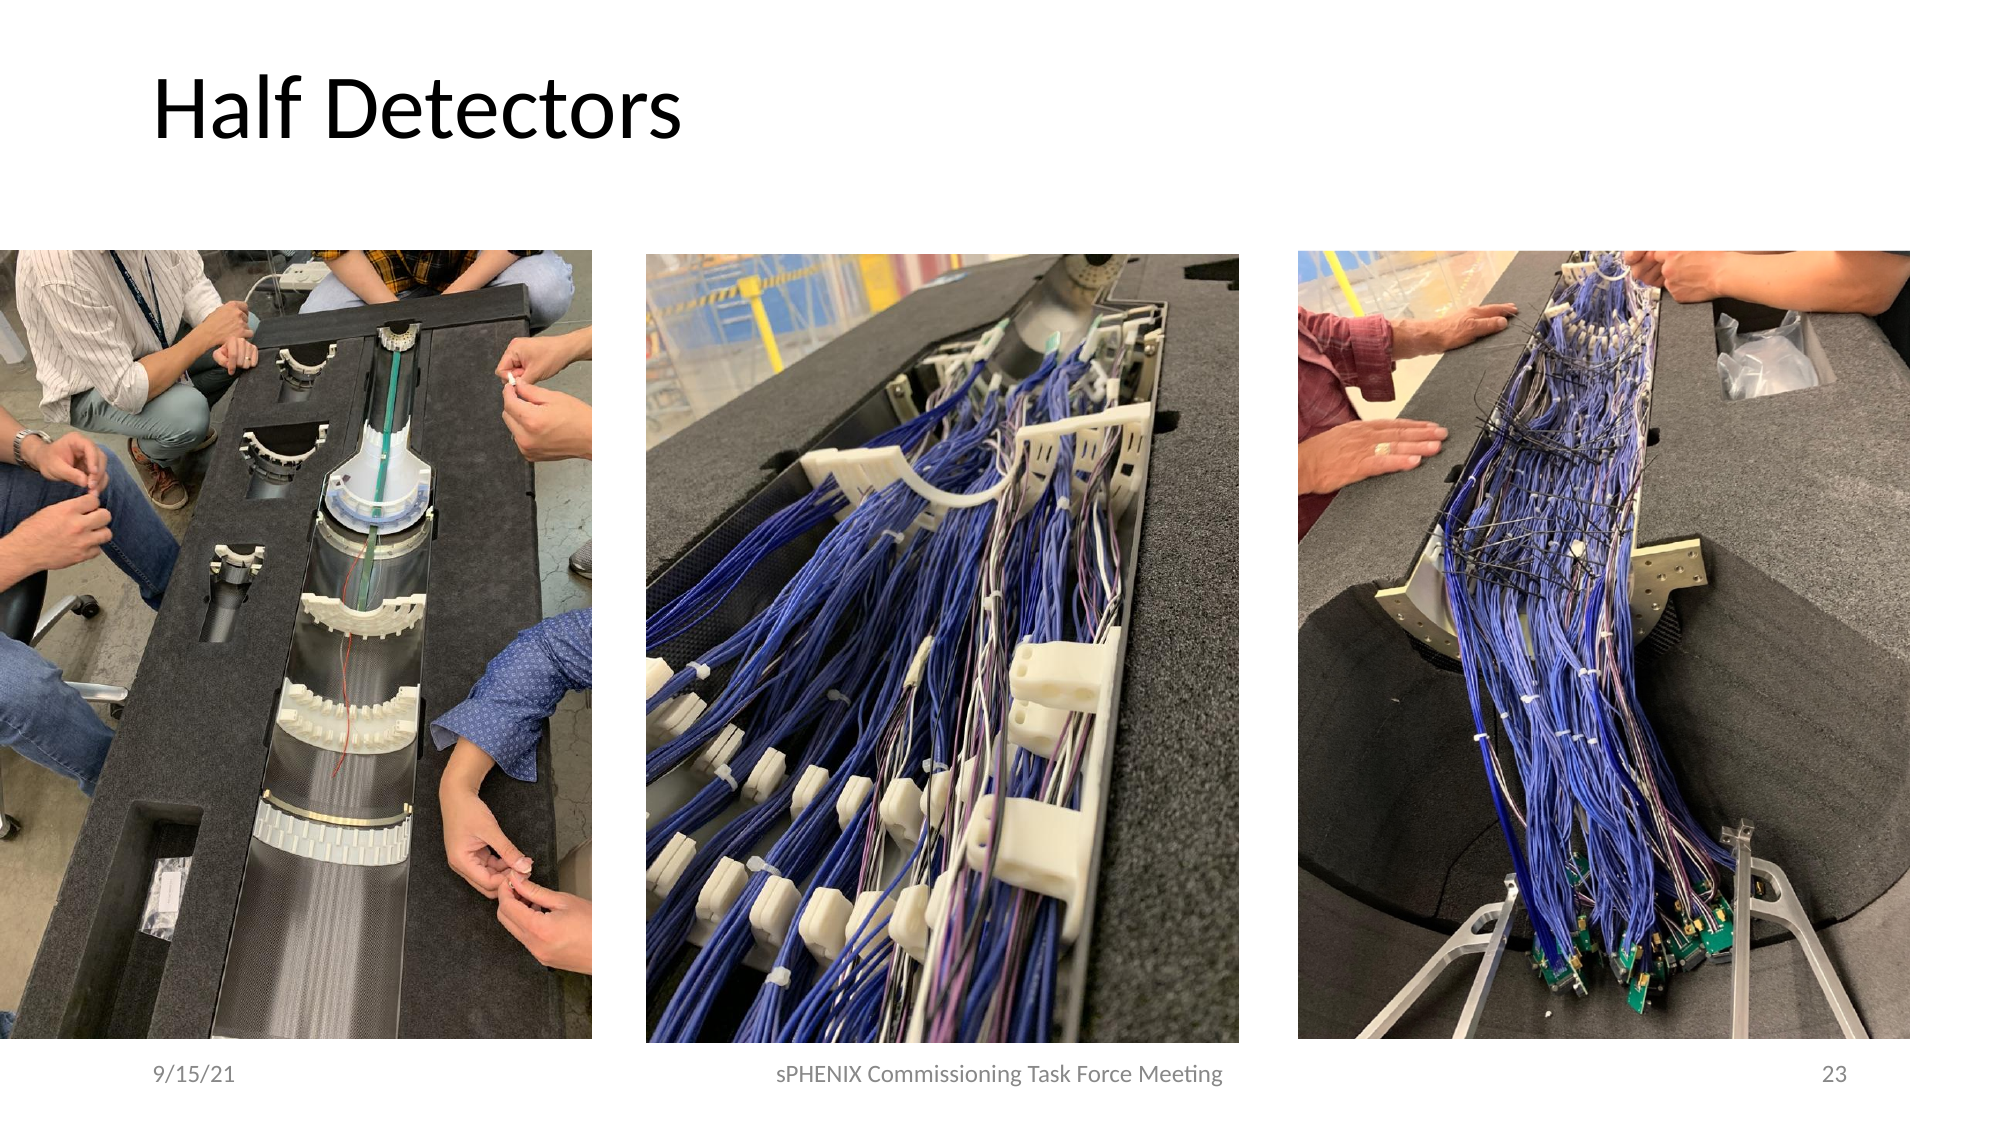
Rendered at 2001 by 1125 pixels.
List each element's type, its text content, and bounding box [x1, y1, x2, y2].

slide_number 23 [1412, 1042, 1863, 1103]
picture [0, 250, 592, 1040]
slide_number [137, 1048, 588, 1103]
picture [646, 252, 1999, 1043]
title Half Detectors [137, 0, 1863, 218]
footer sPHENIX Commissioning Task Force Meeting [662, 1042, 1338, 1103]
